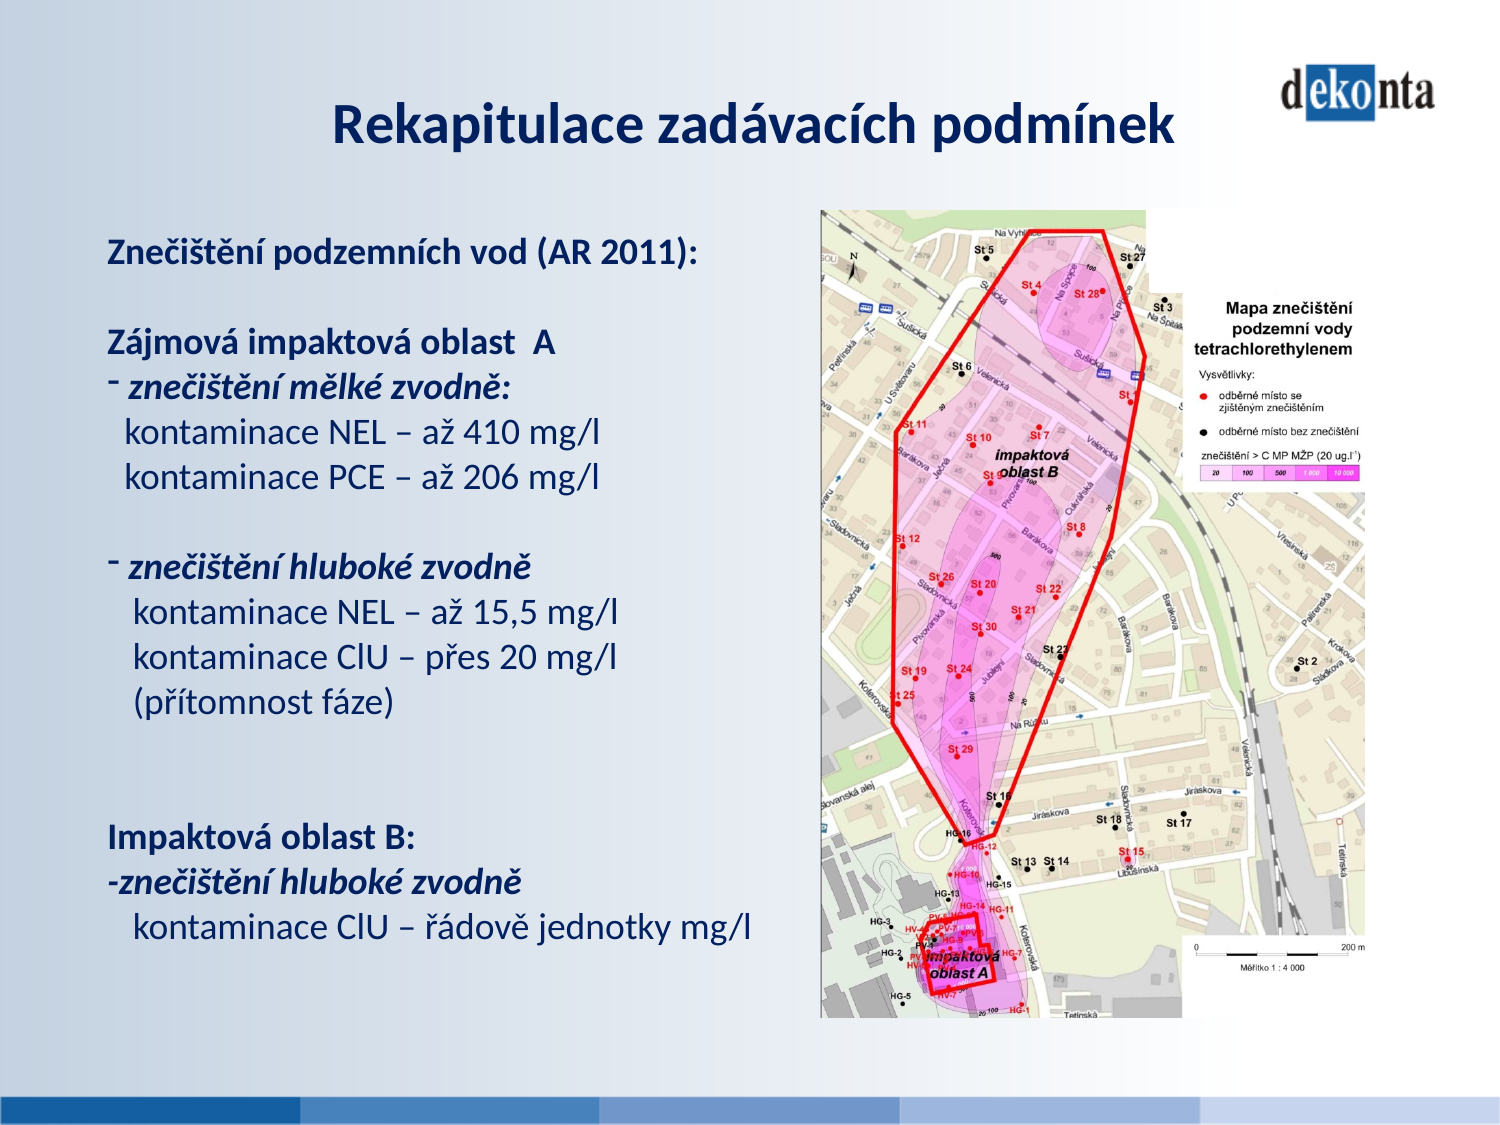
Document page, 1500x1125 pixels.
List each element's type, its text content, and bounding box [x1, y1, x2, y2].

text_box Rekapitulace zadávacích podmínek [317, 78, 1191, 163]
text_box Znečištění podzemních vod (AR 2011): Zájmová impaktová oblast A znečištění mělké zvodně: kontaminace NEL – až 410 mg/l kontaminace PCE – až 206 mg/l znečištění hluboké zvodně kontaminace NEL – až 15,5 mg/l kontaminace ClU – přes 20 mg/l (přítomnost fáze) Impaktová oblast B: -znečištění hluboké zvodně kontaminace ClU – řádově jednotky mg/l [92, 219, 768, 1000]
picture [0, 0, 1500, 1125]
